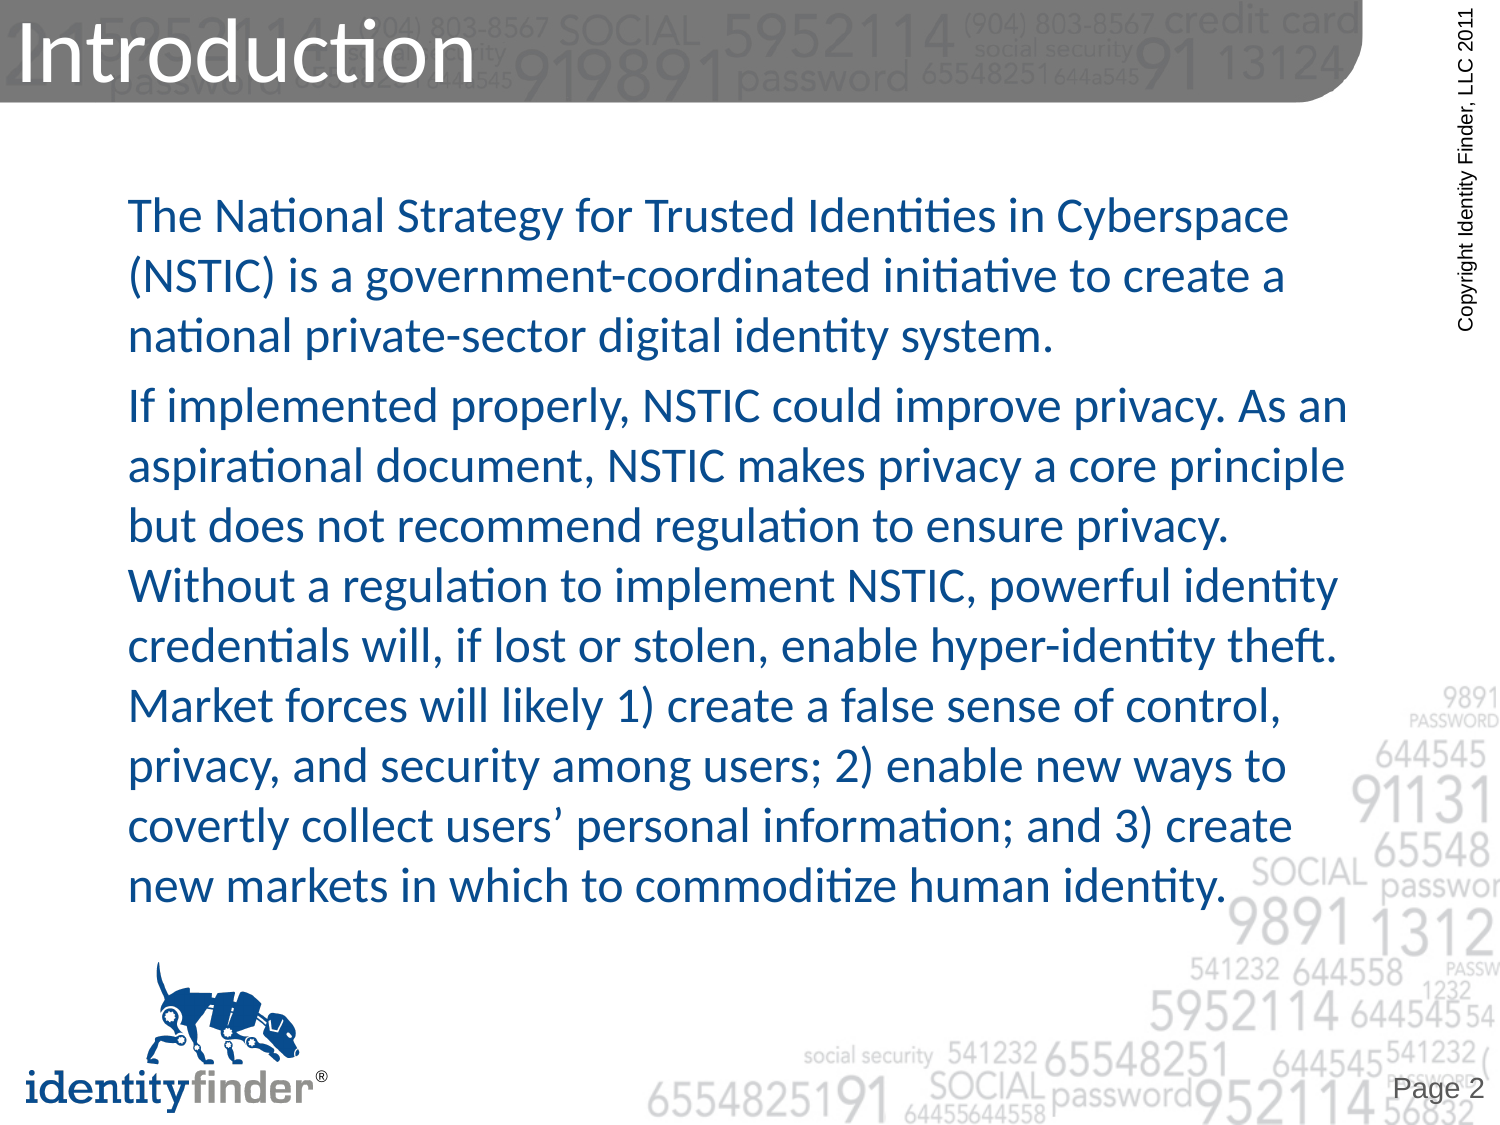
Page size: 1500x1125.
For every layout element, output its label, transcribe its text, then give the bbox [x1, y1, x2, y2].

list The National Strategy for Trusted Identities in Cyberspace (NSTIC) is a government-coordinated initiative to create a national private-sector digital identity system. If implemented properly, NSTIC could improve privacy. As an aspirational document, NSTIC makes privacy a core principle but does not recommend regulation to ensure privacy. Without a regulation to implement NSTIC, powerful identity credentials will, if lost or stolen, enable hyper-identity theft. Market forces will likely 1) create a false sense of control, privacy, and security among users; 2) enable new ways to covertly collect users’ personal information; and 3) create new markets in which to commoditize human identity. [112, 174, 1388, 1001]
title Introduction [0, 0, 1363, 101]
picture [26, 162, 1500, 1125]
